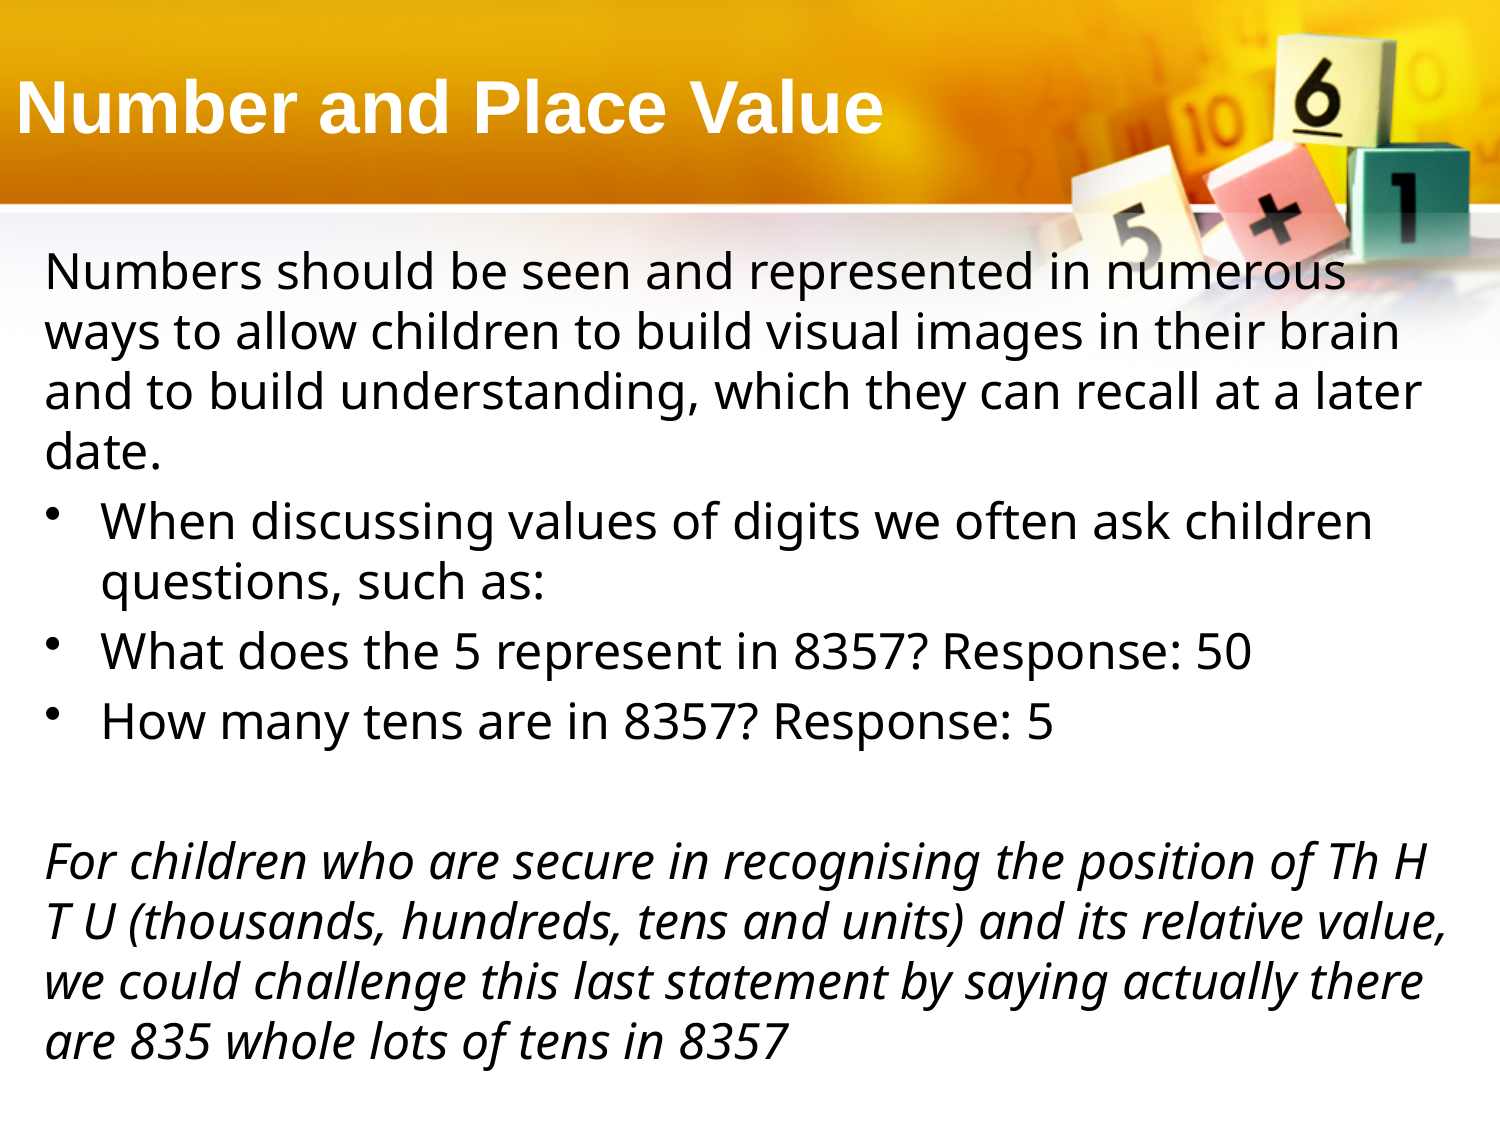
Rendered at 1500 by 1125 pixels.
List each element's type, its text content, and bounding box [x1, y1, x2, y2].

title Number and Place Value [0, 0, 1288, 209]
list Numbers should be seen and represented in numerous ways to allow children to build visual images in their brain and to build understanding, which they can recall at a later date. When discussing values of digits we often ask children questions, such as: What does the 5 represent in 8357? Response: 50 How many tens are in 8357? Response: 5 For children who are secure in recognising the position of Th H T U (thousands, hundreds, tens and units) and its relative value, we could challenge this last statement by saying actually there are 835 whole lots of tens in 8357 [29, 231, 1471, 1094]
picture [0, 0, 1500, 1125]
